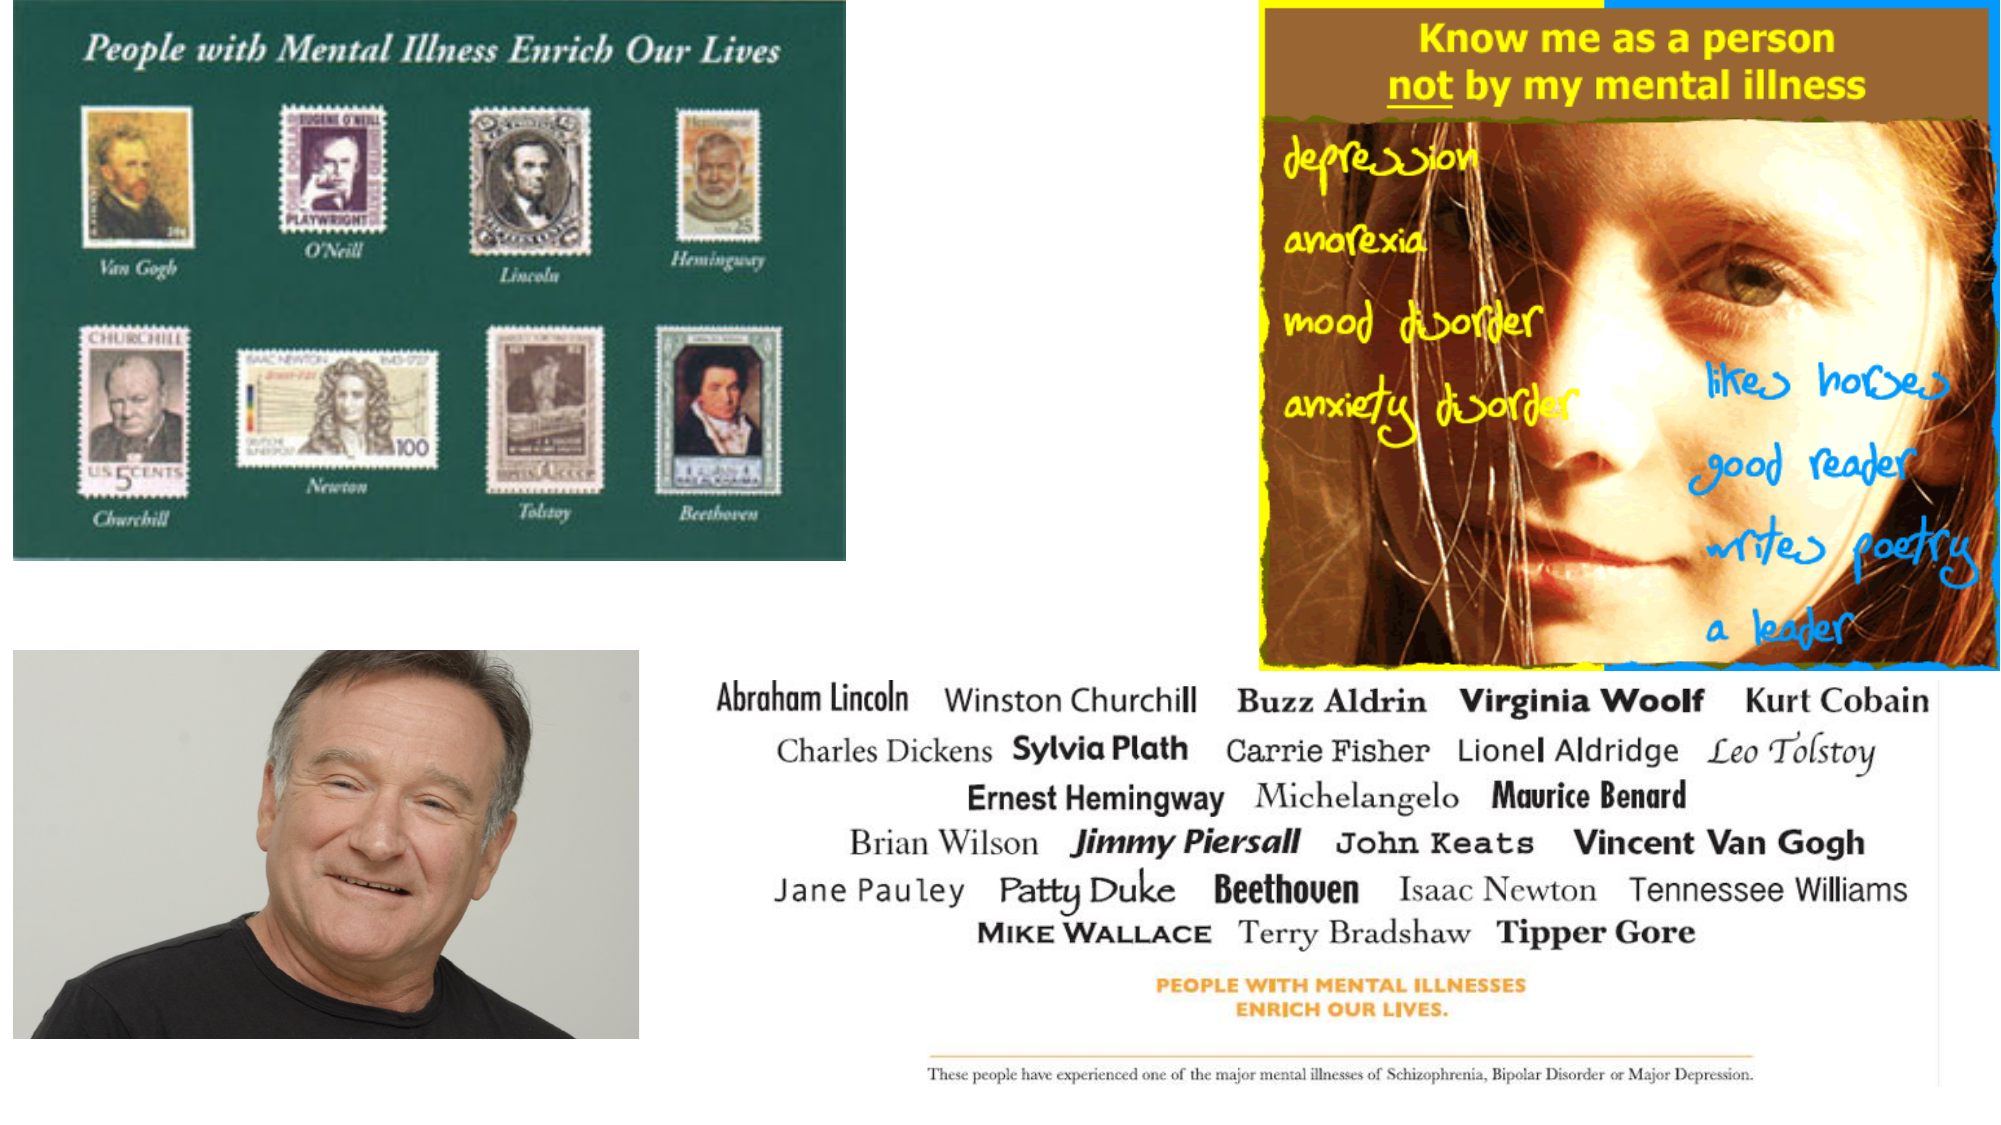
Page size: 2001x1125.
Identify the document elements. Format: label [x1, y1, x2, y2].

picture [13, 0, 846, 562]
picture [700, 680, 1942, 1087]
picture [1259, 0, 2000, 671]
picture [13, 650, 640, 1039]
